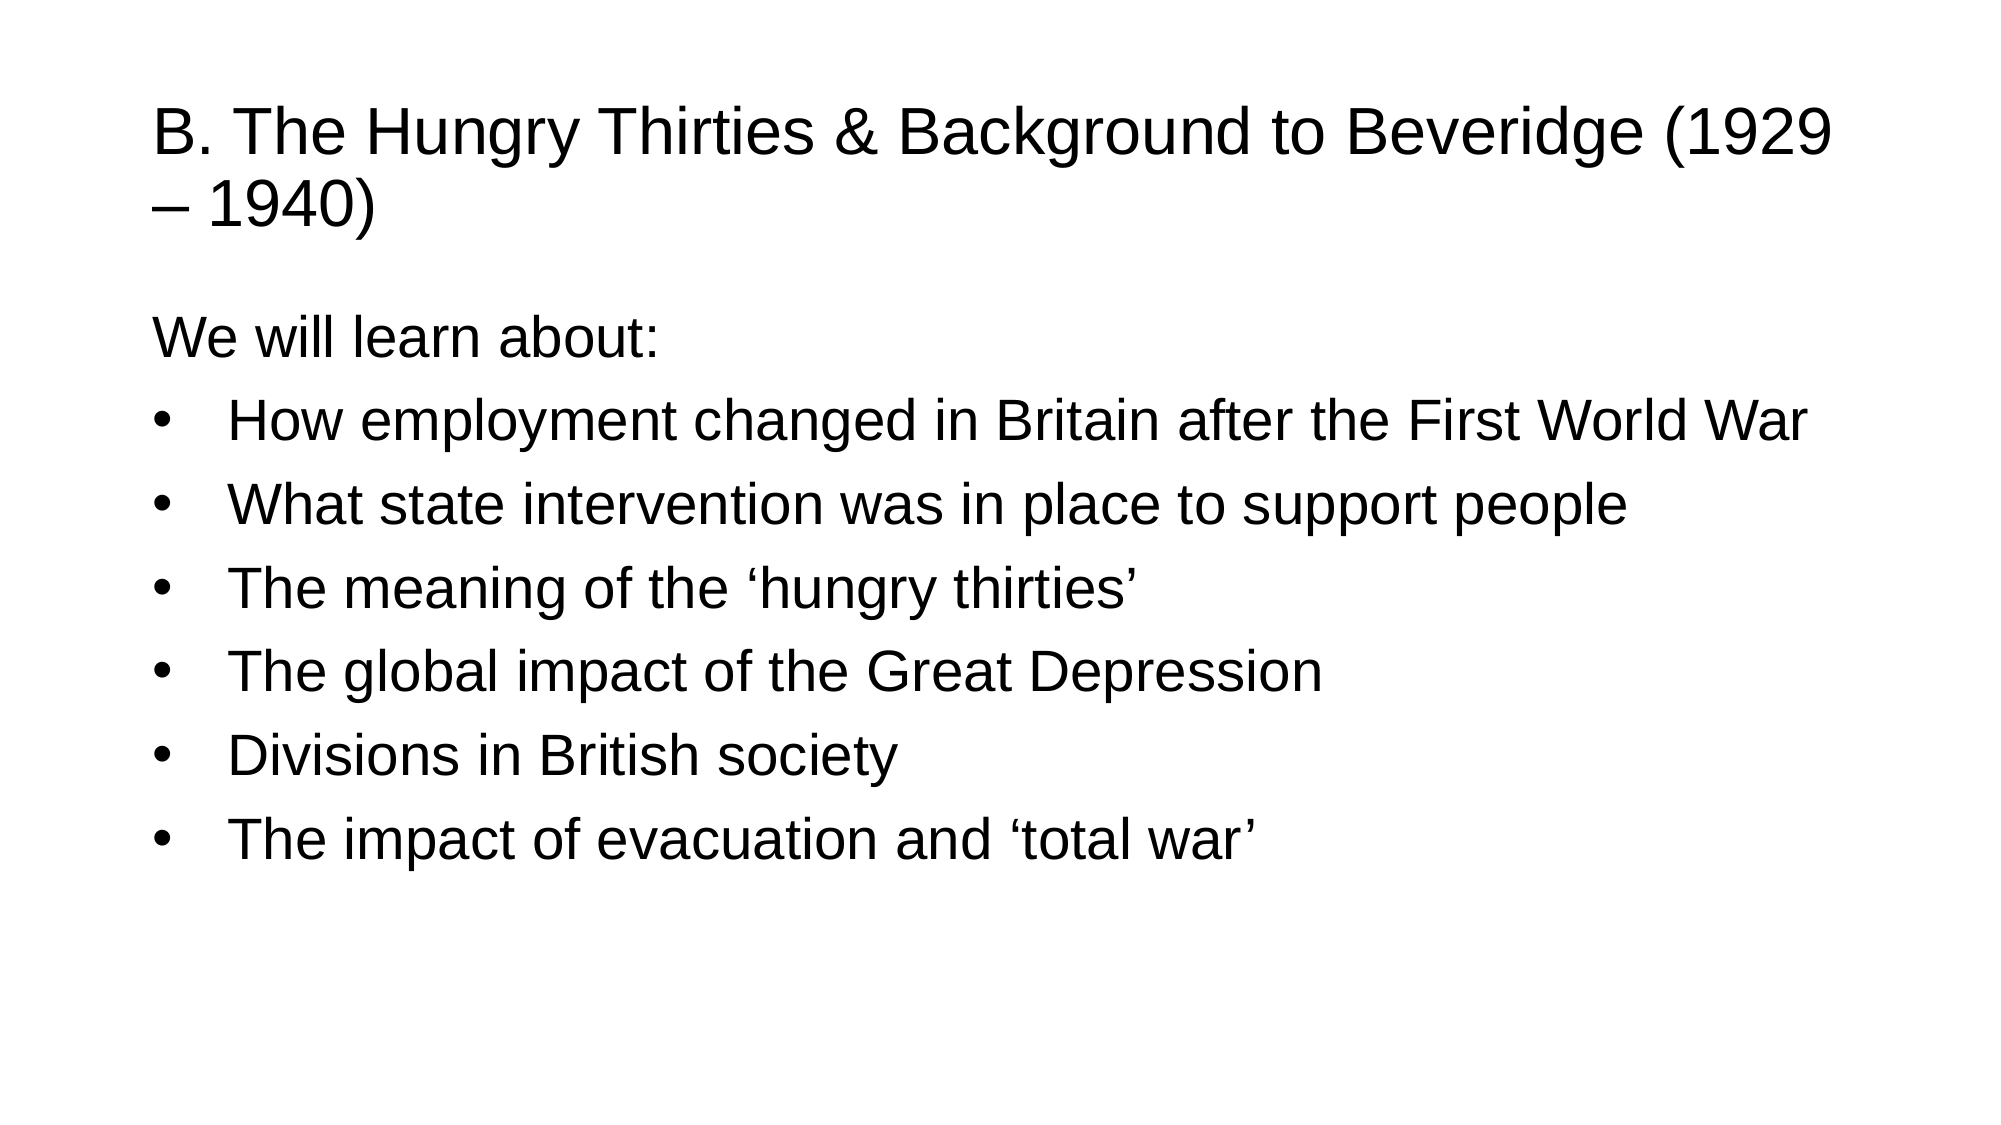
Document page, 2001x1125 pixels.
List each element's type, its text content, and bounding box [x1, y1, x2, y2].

list We will learn about: How employment changed in Britain after the First World War What state intervention was in place to support people The meaning of the ‘hungry thirties’ The global impact of the Great Depression Divisions in British society The impact of evacuation and ‘total war’ [137, 299, 1863, 1014]
title B. The Hungry Thirties & Background to Beveridge (1929 – 1940) [137, 59, 1863, 278]
